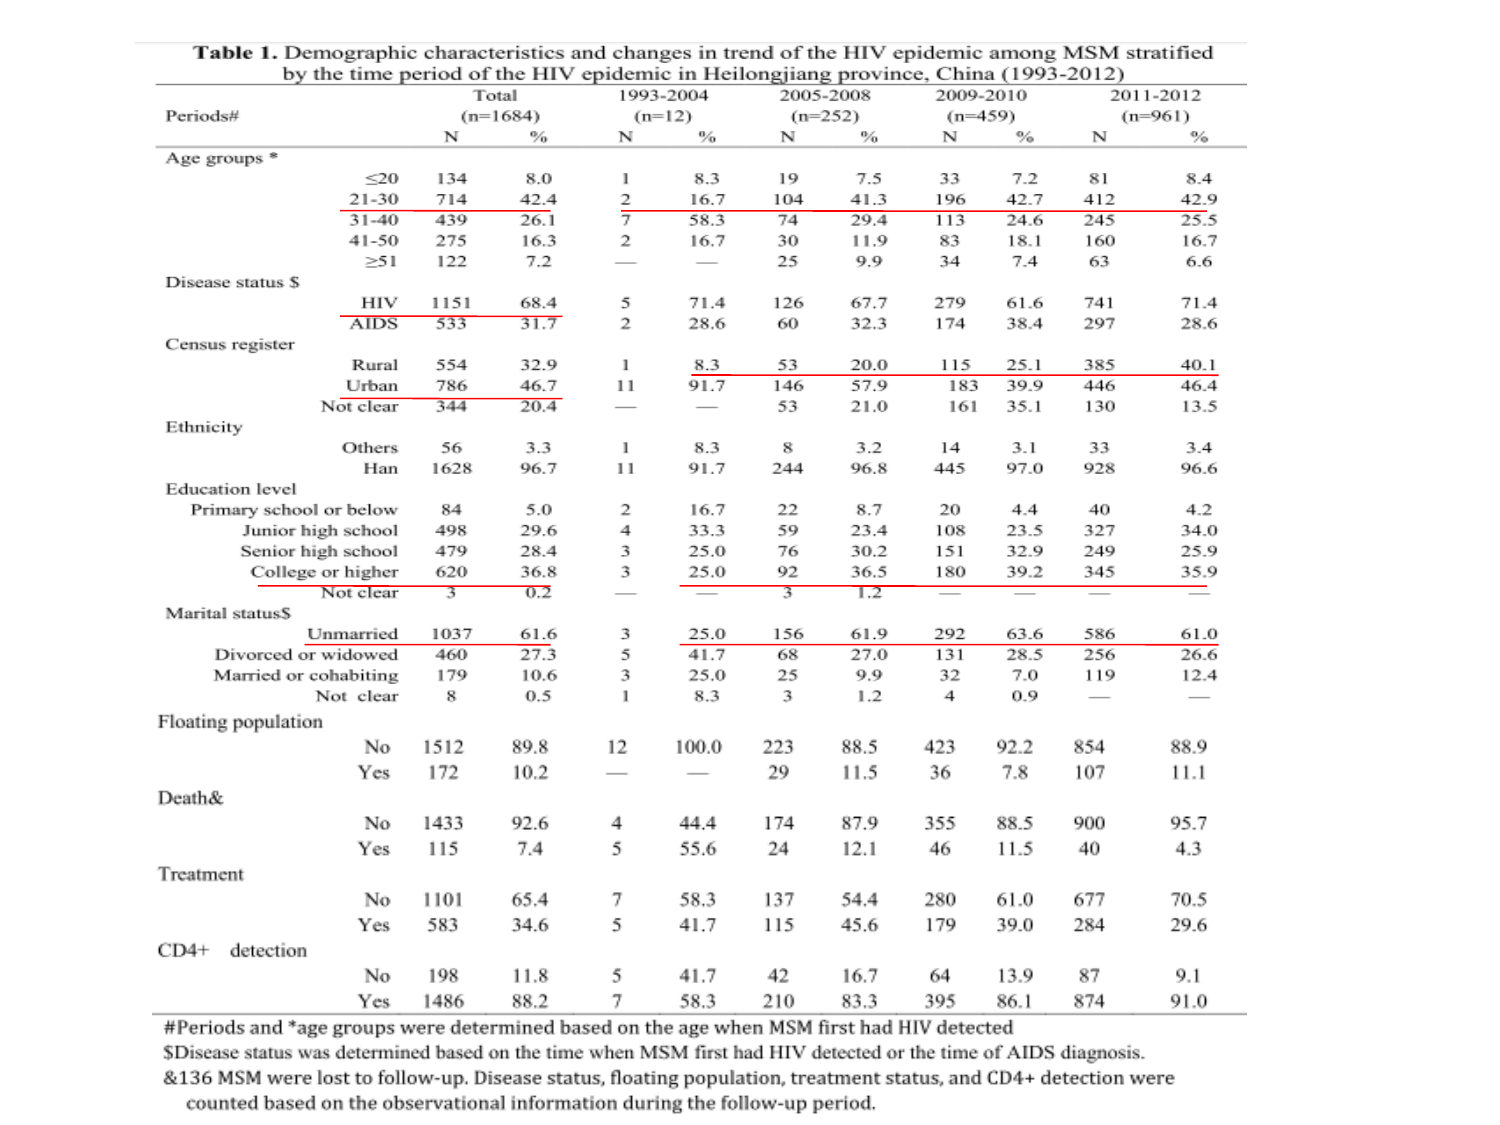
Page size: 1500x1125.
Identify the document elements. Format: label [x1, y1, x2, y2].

picture [135, 42, 1247, 1125]
list [1240, 703, 1247, 1125]
